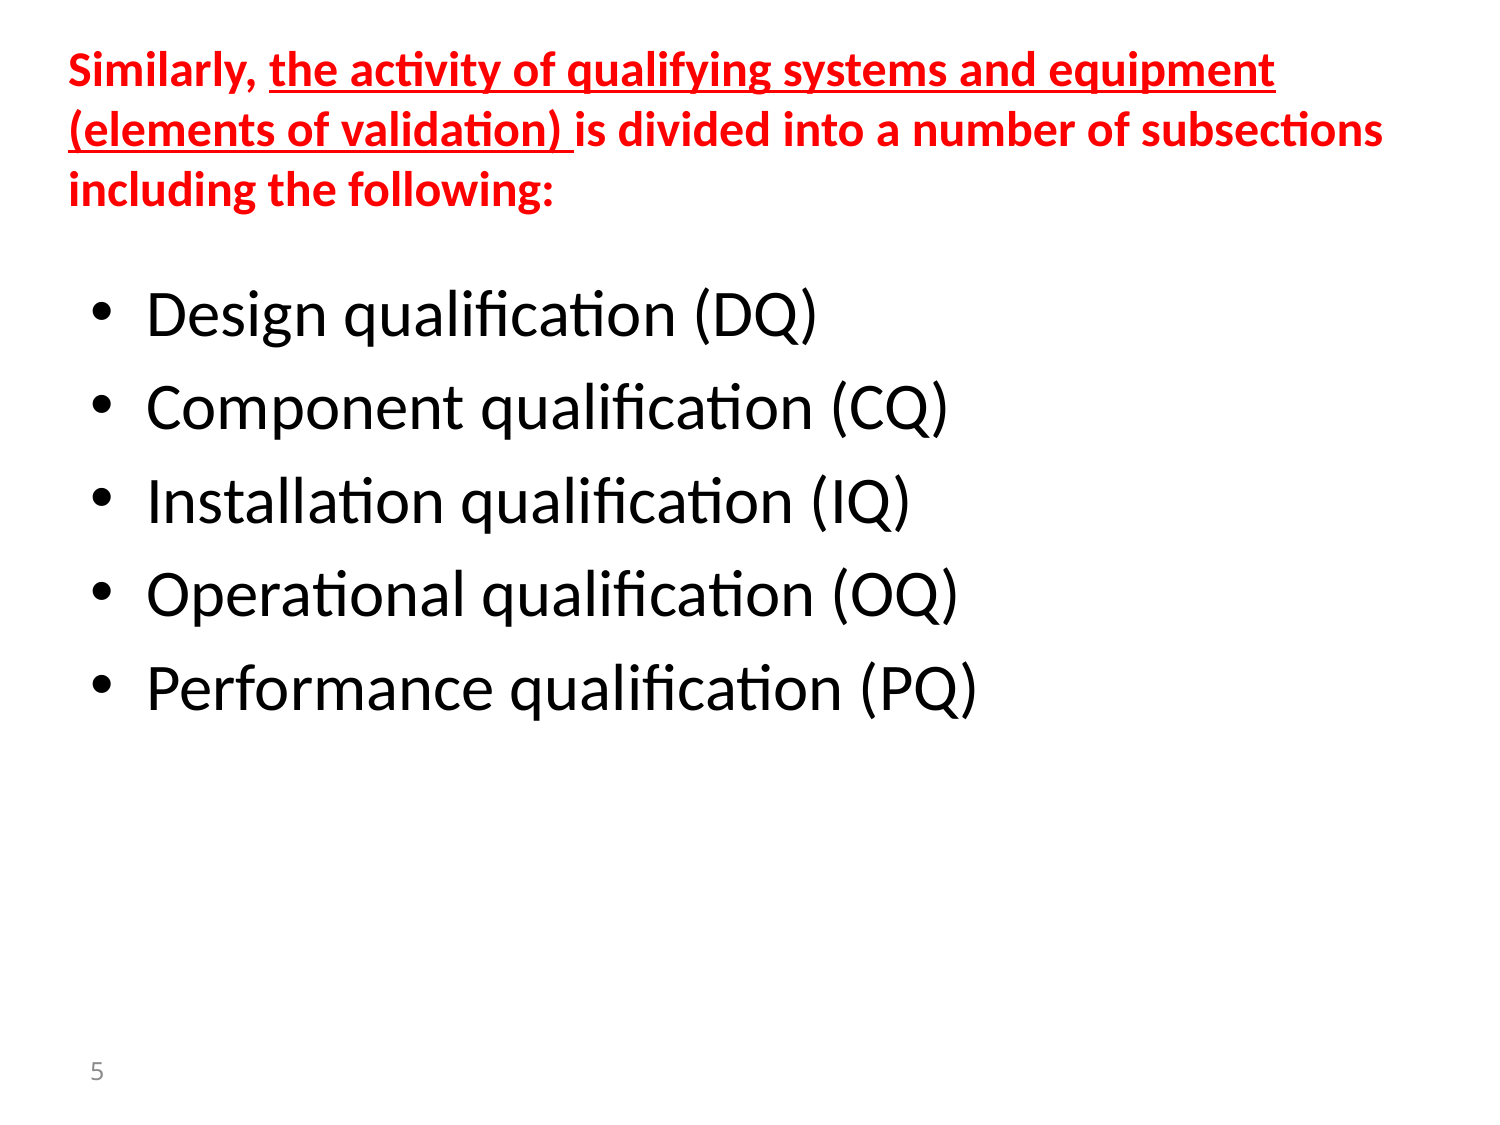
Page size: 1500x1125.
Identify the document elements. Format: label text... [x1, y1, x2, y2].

slide_number 5 [75, 1042, 425, 1103]
title Similarly, the activity of qualifying systems and equipment (elements of validation) is divided into a number of subsections including the following: [53, 45, 1483, 268]
list Design qualification (DQ) Component qualification (CQ) Installation qualification (IQ) Operational qualification (OQ) Performance qualification (PQ) [75, 262, 1425, 1005]
